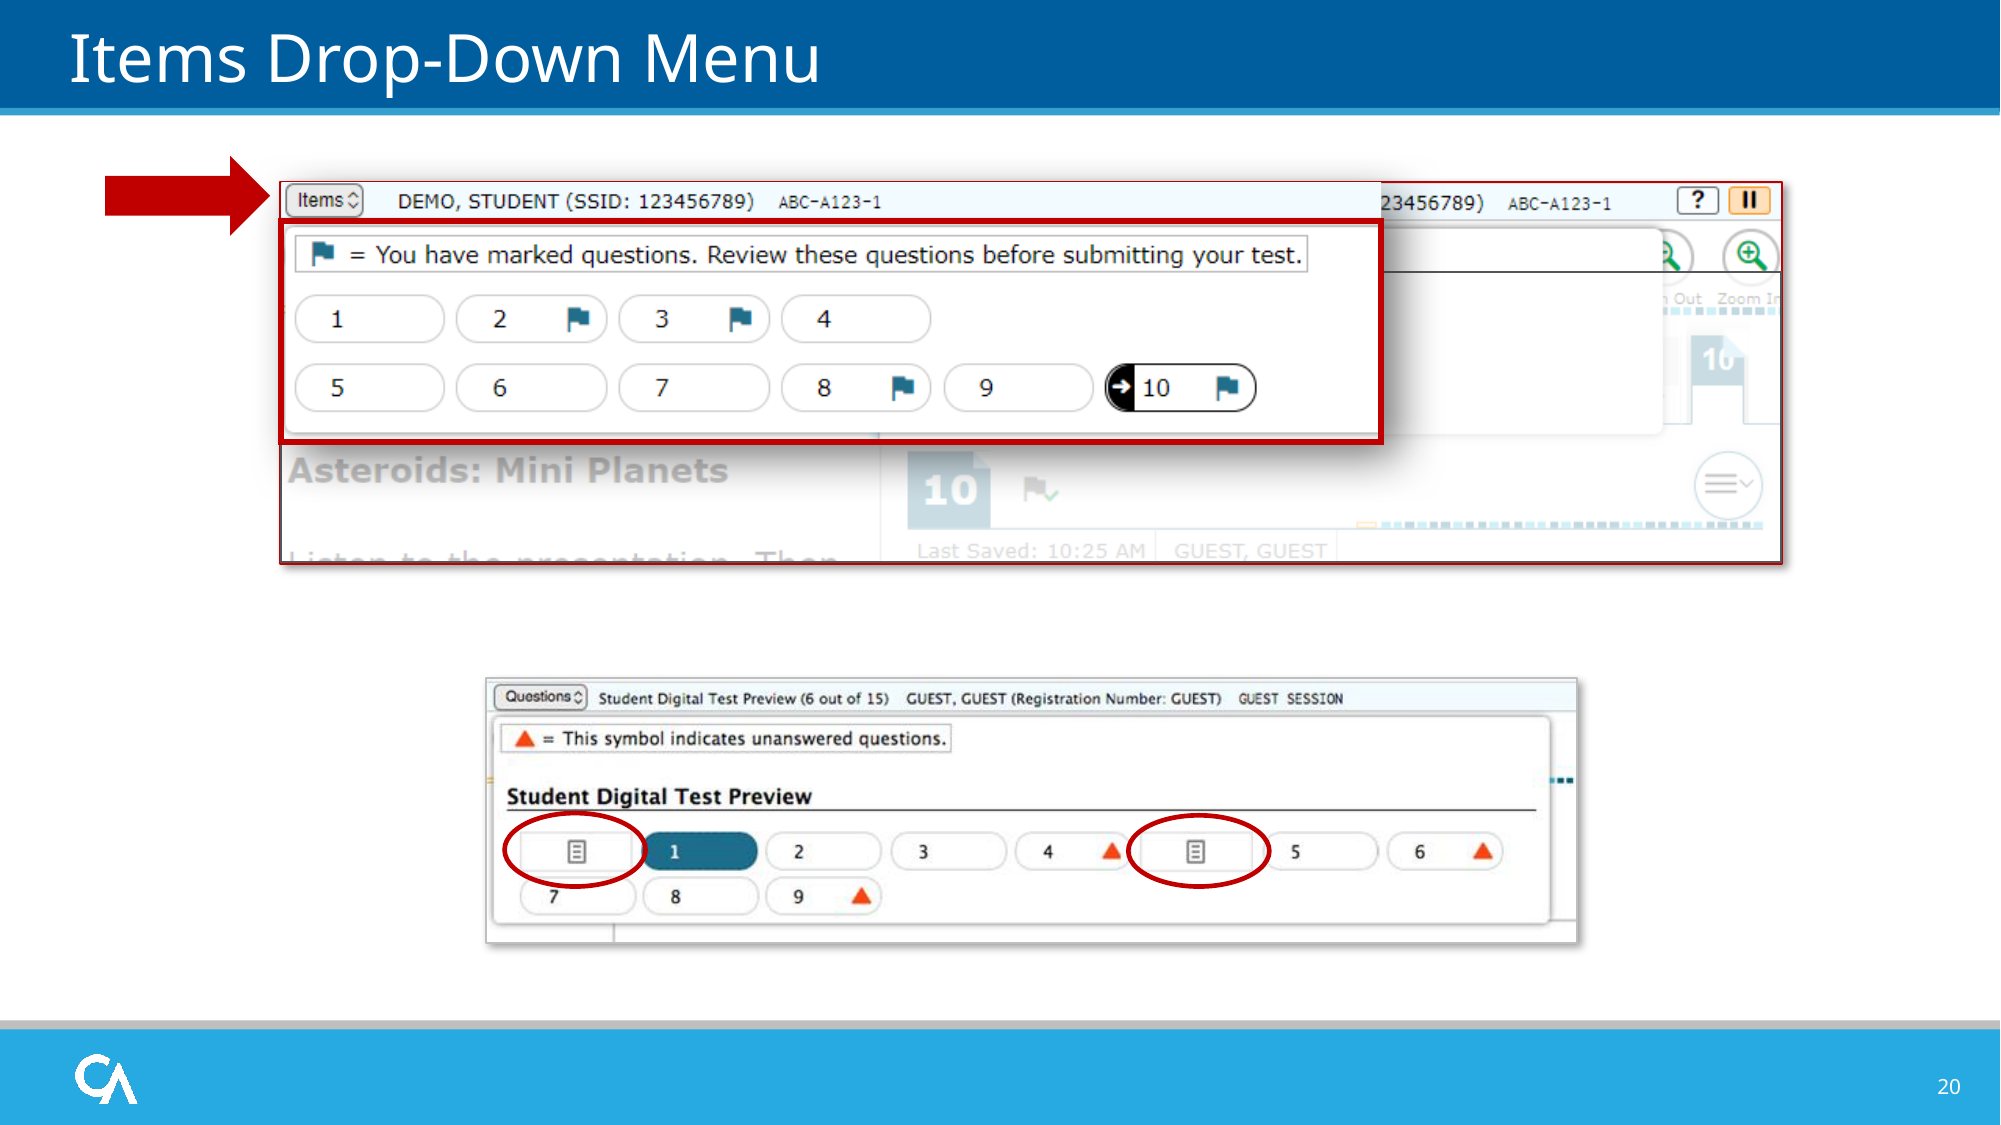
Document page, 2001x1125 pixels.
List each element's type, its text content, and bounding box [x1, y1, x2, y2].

slide_number 20 [1916, 1065, 1976, 1110]
picture [75, 1054, 138, 1104]
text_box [106, 158, 1782, 563]
title Items Drop-Down Menu [69, 10, 1878, 96]
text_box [486, 679, 1576, 943]
